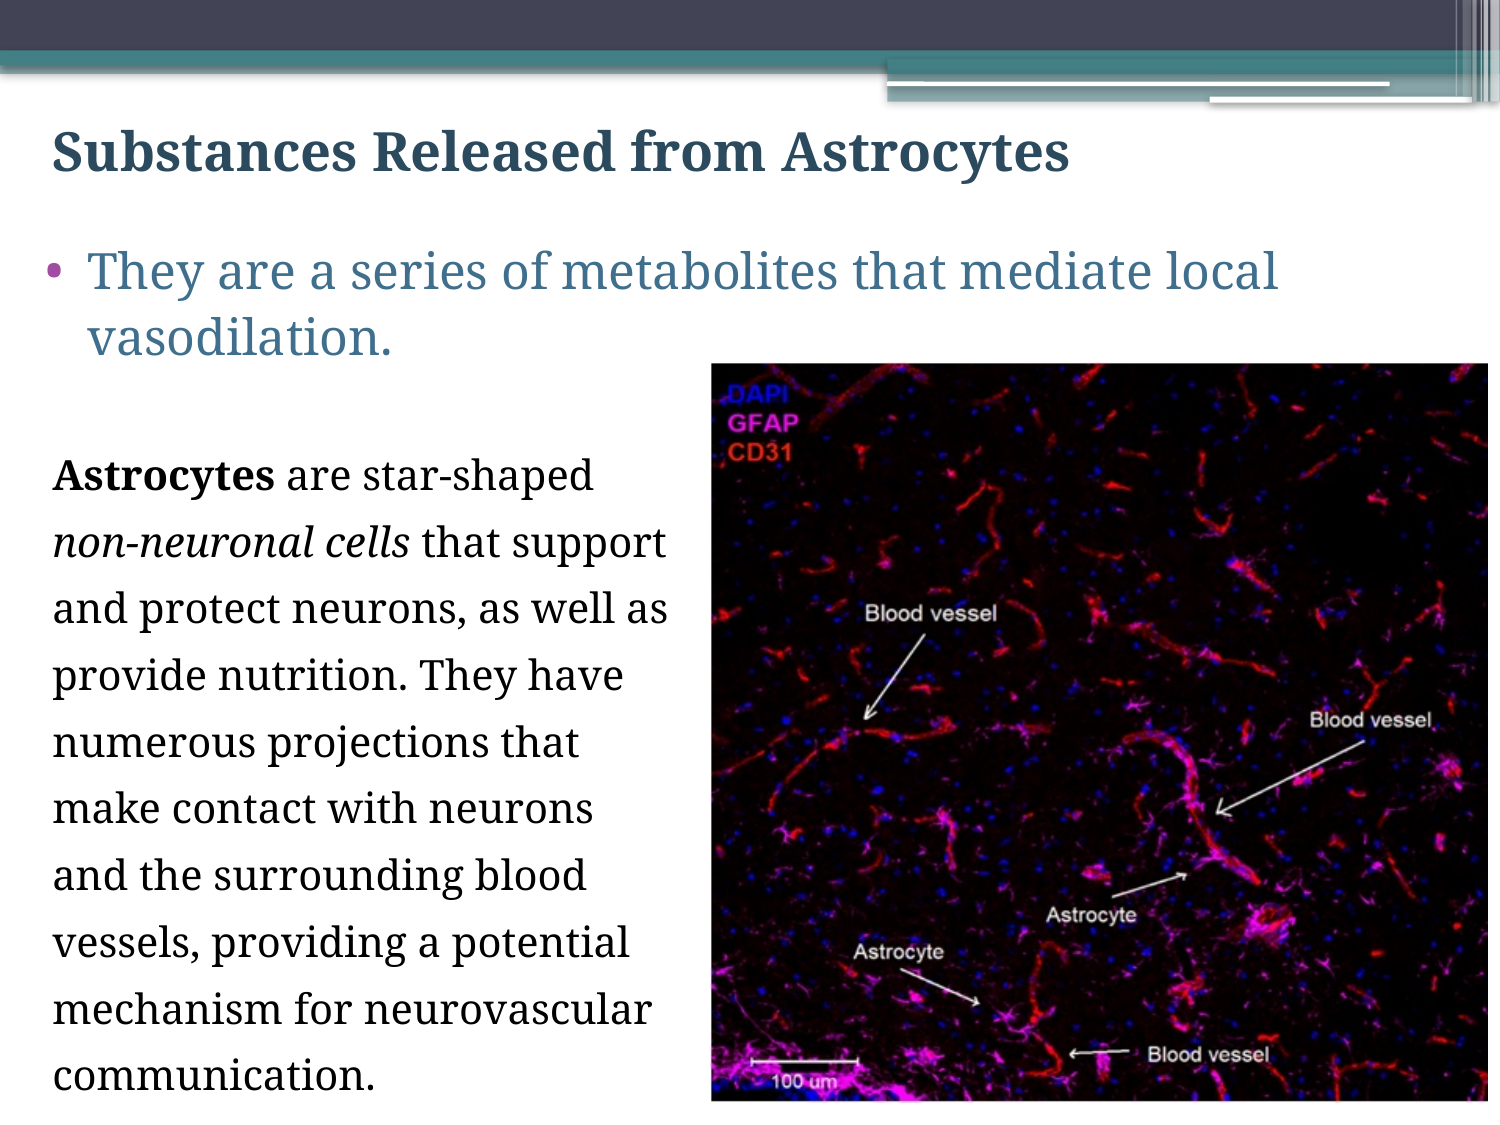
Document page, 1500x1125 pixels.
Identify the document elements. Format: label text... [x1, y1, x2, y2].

text_box Astrocytes are star-shaped non-neuronal cells that support and protect neurons, as well as provide nutrition. They have numerous projections that make contact with neurons and the surrounding blood vessels, providing a potential mechanism for neurovascular communication. [37, 424, 688, 1125]
list They are a series of metabolites that mediate local vasodilation. [12, 224, 1400, 413]
title Substances Released from Astrocytes [37, 62, 1425, 238]
picture [710, 362, 1488, 1104]
